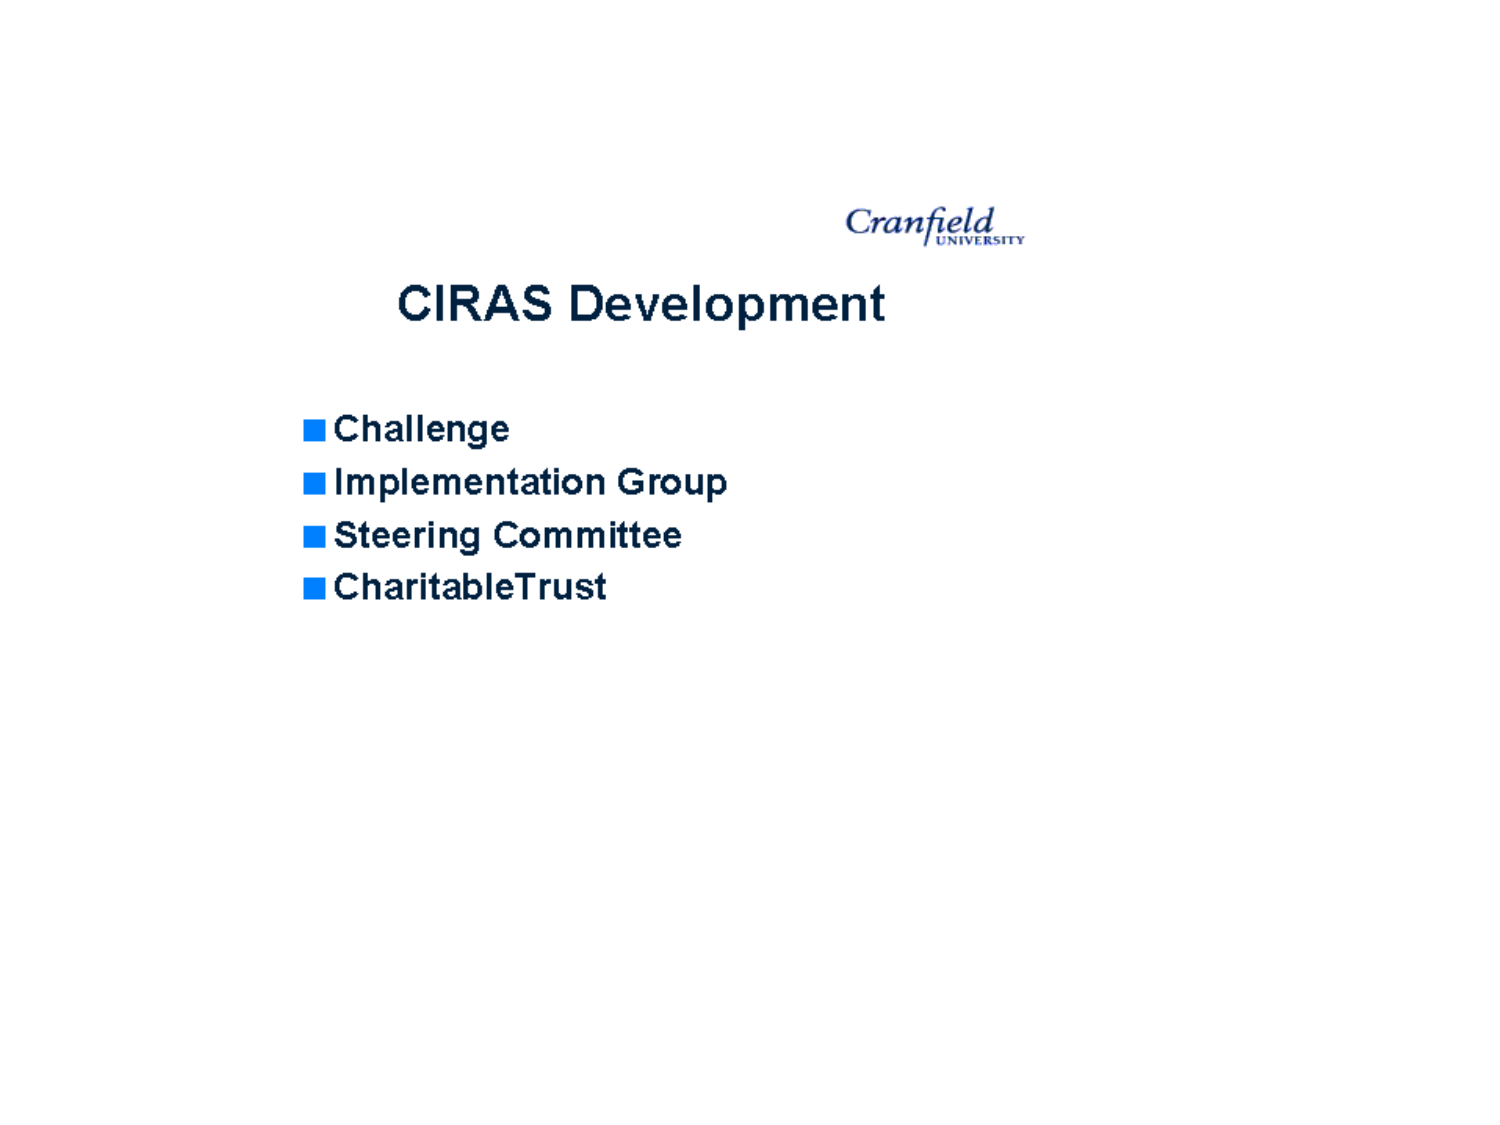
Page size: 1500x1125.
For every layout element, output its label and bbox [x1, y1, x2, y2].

picture [249, 199, 1032, 787]
